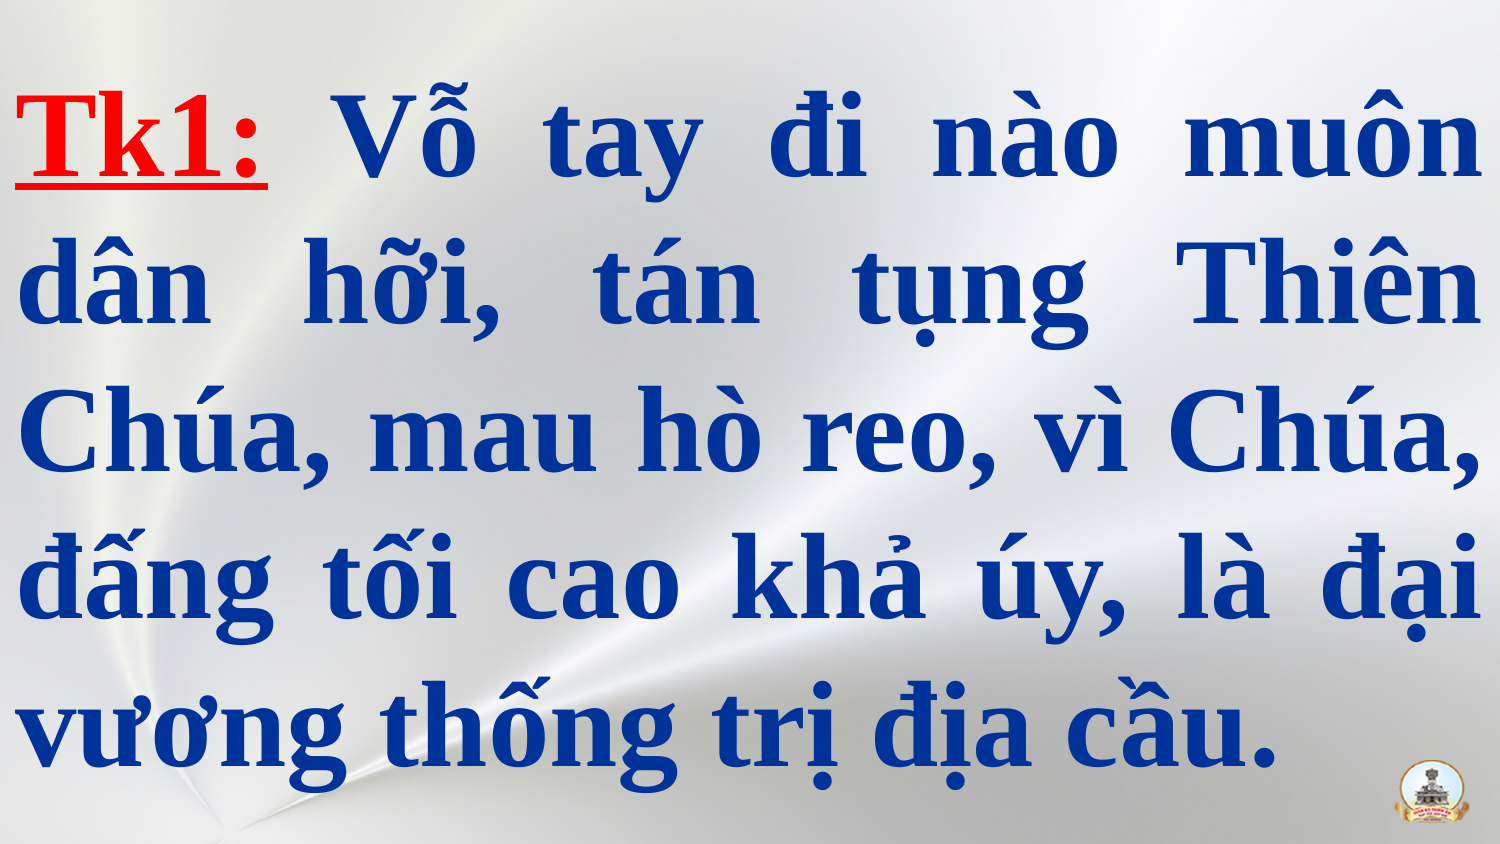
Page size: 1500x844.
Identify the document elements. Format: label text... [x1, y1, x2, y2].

title Tk1: Vỗ tay đi nào muôn dân hỡi, tán tụng Thiên Chúa, mau hò reo, vì Chúa, đấng tối cao khả úy, là đại vương thống trị địa cầu. [0, 0, 1500, 844]
